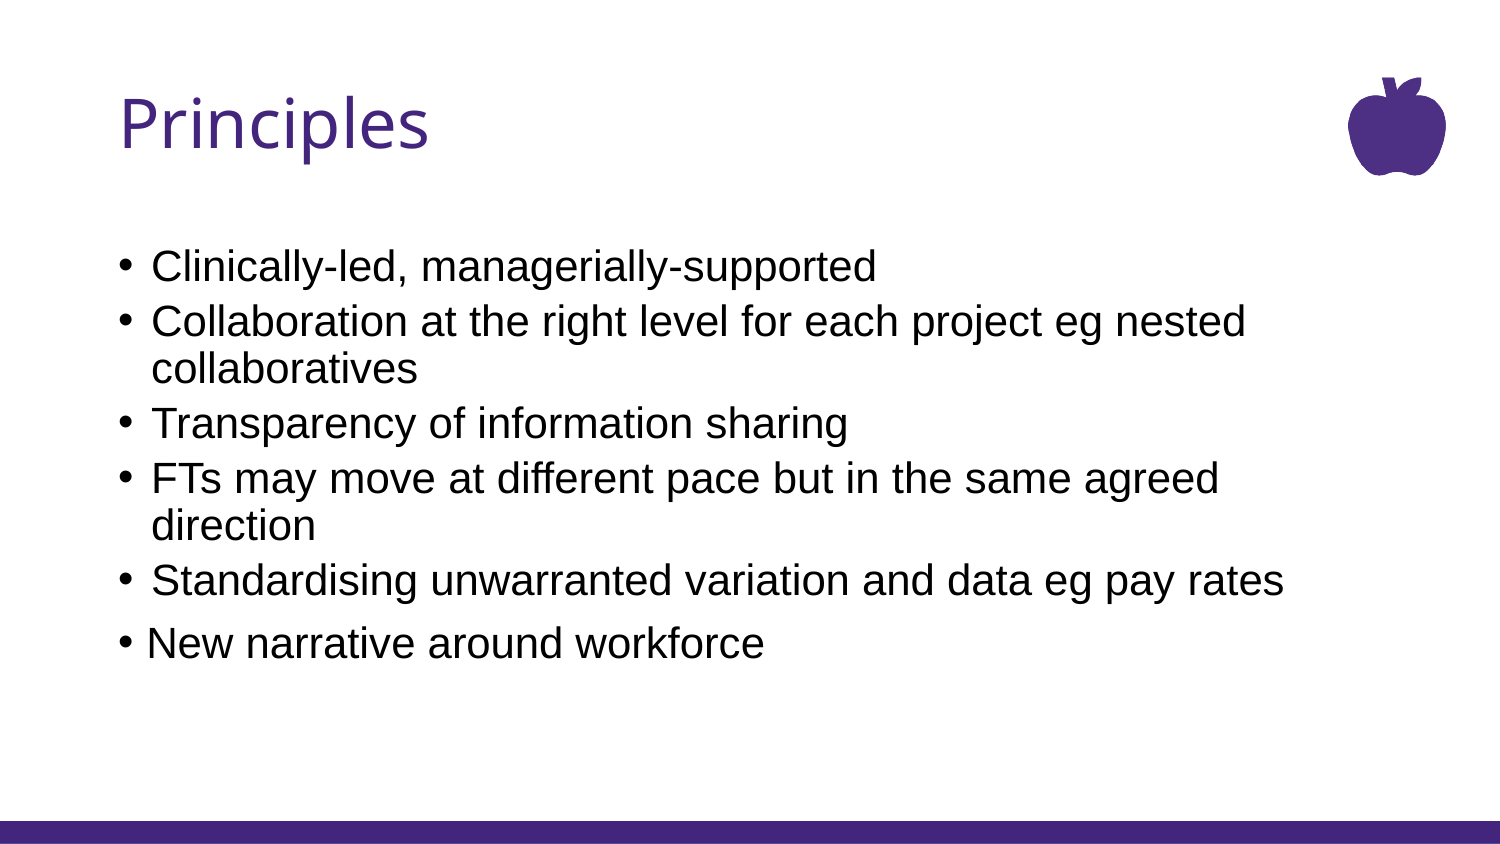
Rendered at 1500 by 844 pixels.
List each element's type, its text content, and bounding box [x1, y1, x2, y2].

picture [1348, 77, 1446, 176]
title Principles [103, 44, 1397, 208]
list Clinically-led, managerially-supported Collaboration at the right level for each project eg nested collaboratives Transparency of information sharing FTs may move at different pace but in the same agreed direction Standardising unwarranted variation and data eg pay rates New narrative around workforce [103, 235, 1397, 761]
